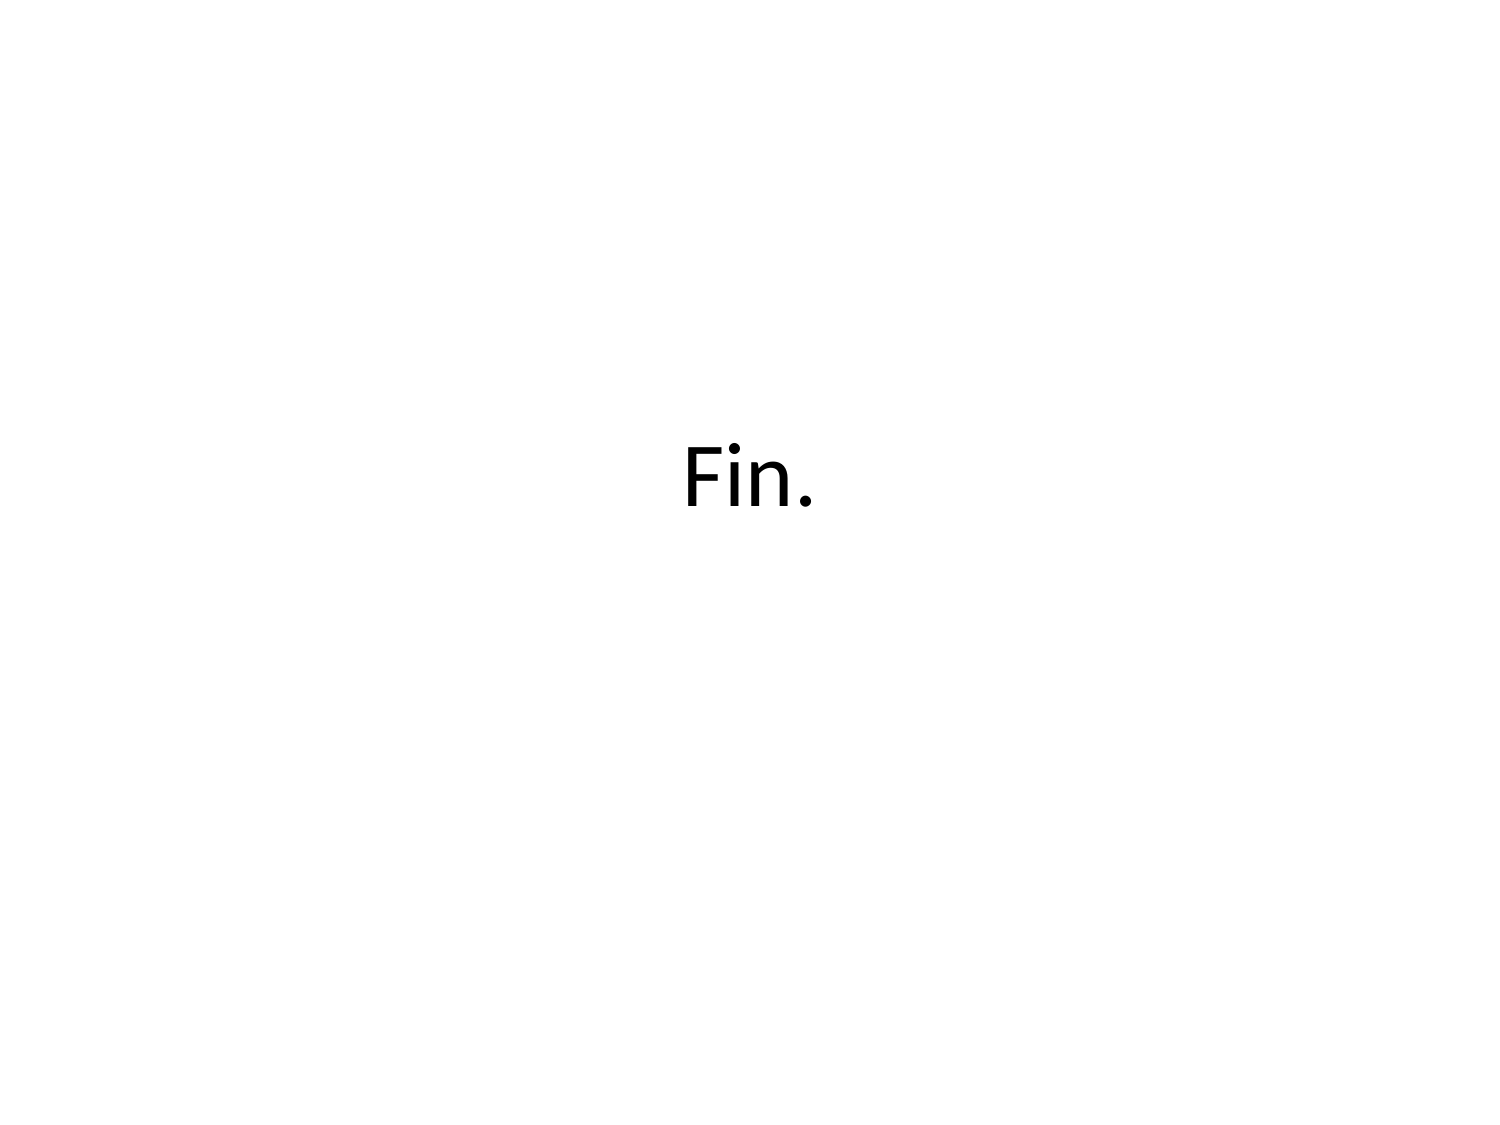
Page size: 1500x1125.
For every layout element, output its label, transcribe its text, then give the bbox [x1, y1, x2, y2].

title Fin. [112, 349, 1388, 591]
